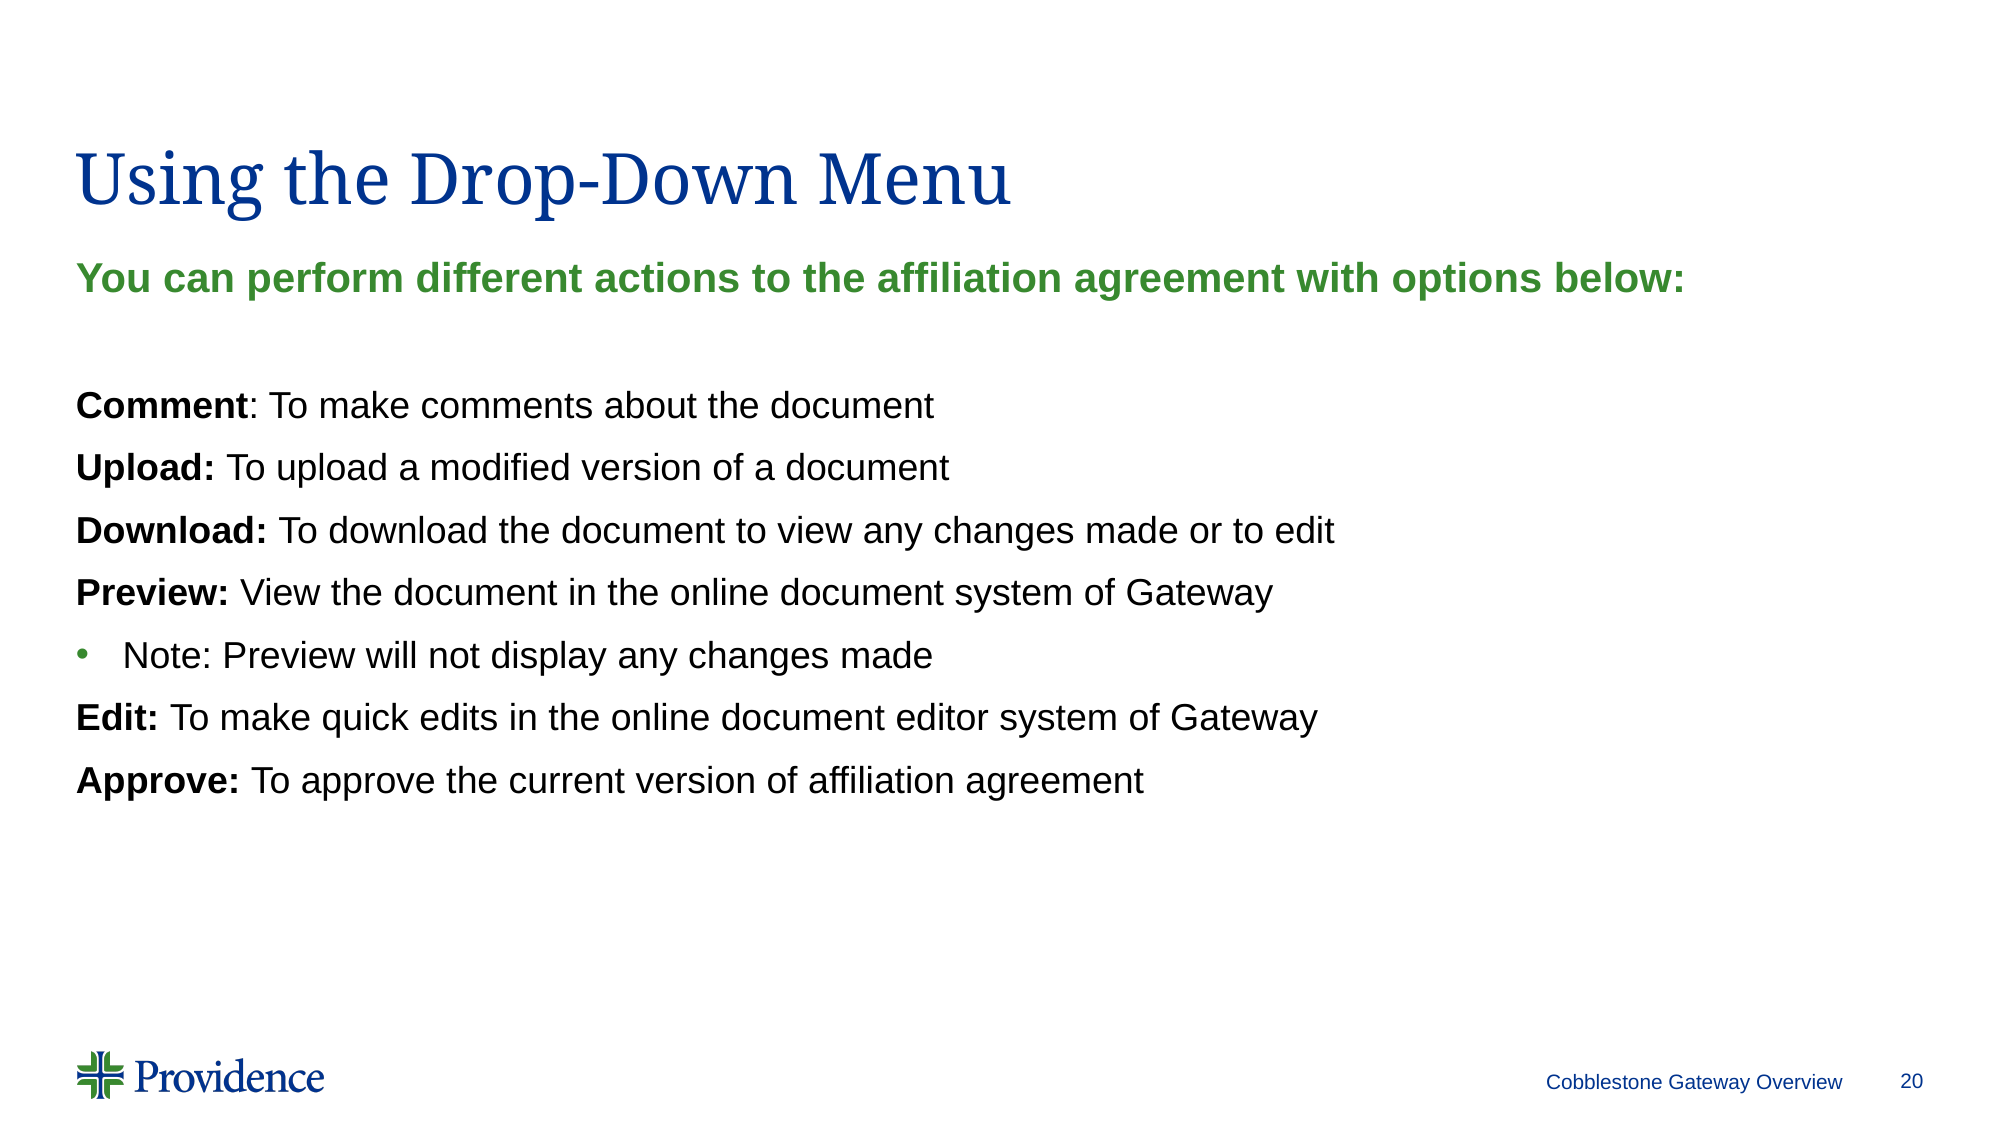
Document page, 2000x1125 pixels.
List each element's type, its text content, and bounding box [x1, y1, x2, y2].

footer Cobblestone Gateway Overview [704, 1055, 1842, 1094]
slide_number 20 [1842, 1055, 1924, 1094]
title Using the Drop-Down Menu [75, 75, 1924, 220]
list You can perform different actions to the affiliation agreement with options below: Comment: To make comments about the document Upload: To upload a modified version of a document Download: To download the document to view any changes made or to edit Preview: View the document in the online document system of Gateway Note: Preview will not display any changes made Edit: To make quick edits in the online document editor system of Gateway Approve: To approve the current version of affiliation agreement [75, 256, 1895, 989]
picture [77, 1051, 324, 1099]
